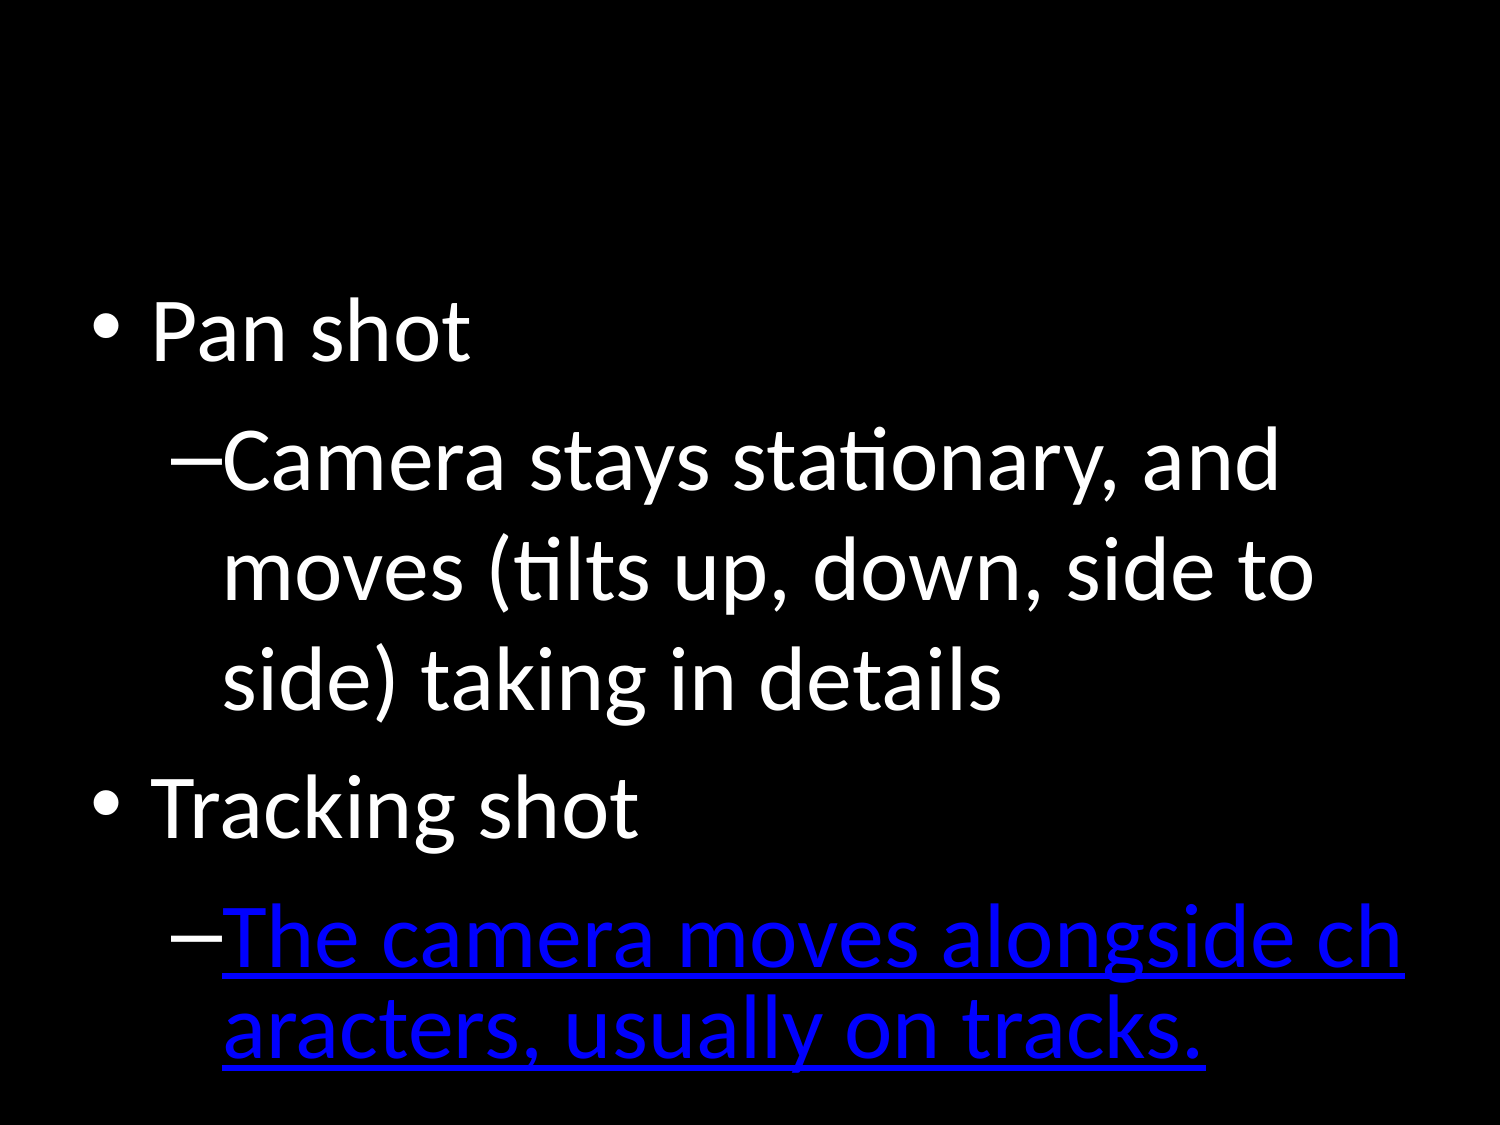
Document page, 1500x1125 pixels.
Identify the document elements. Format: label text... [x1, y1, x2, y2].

list Pan shot Camera stays stationary, and moves (tilts up, down, side to side) taking in details Tracking shot The camera moves alongside characters, usually on tracks. [75, 262, 1425, 1005]
